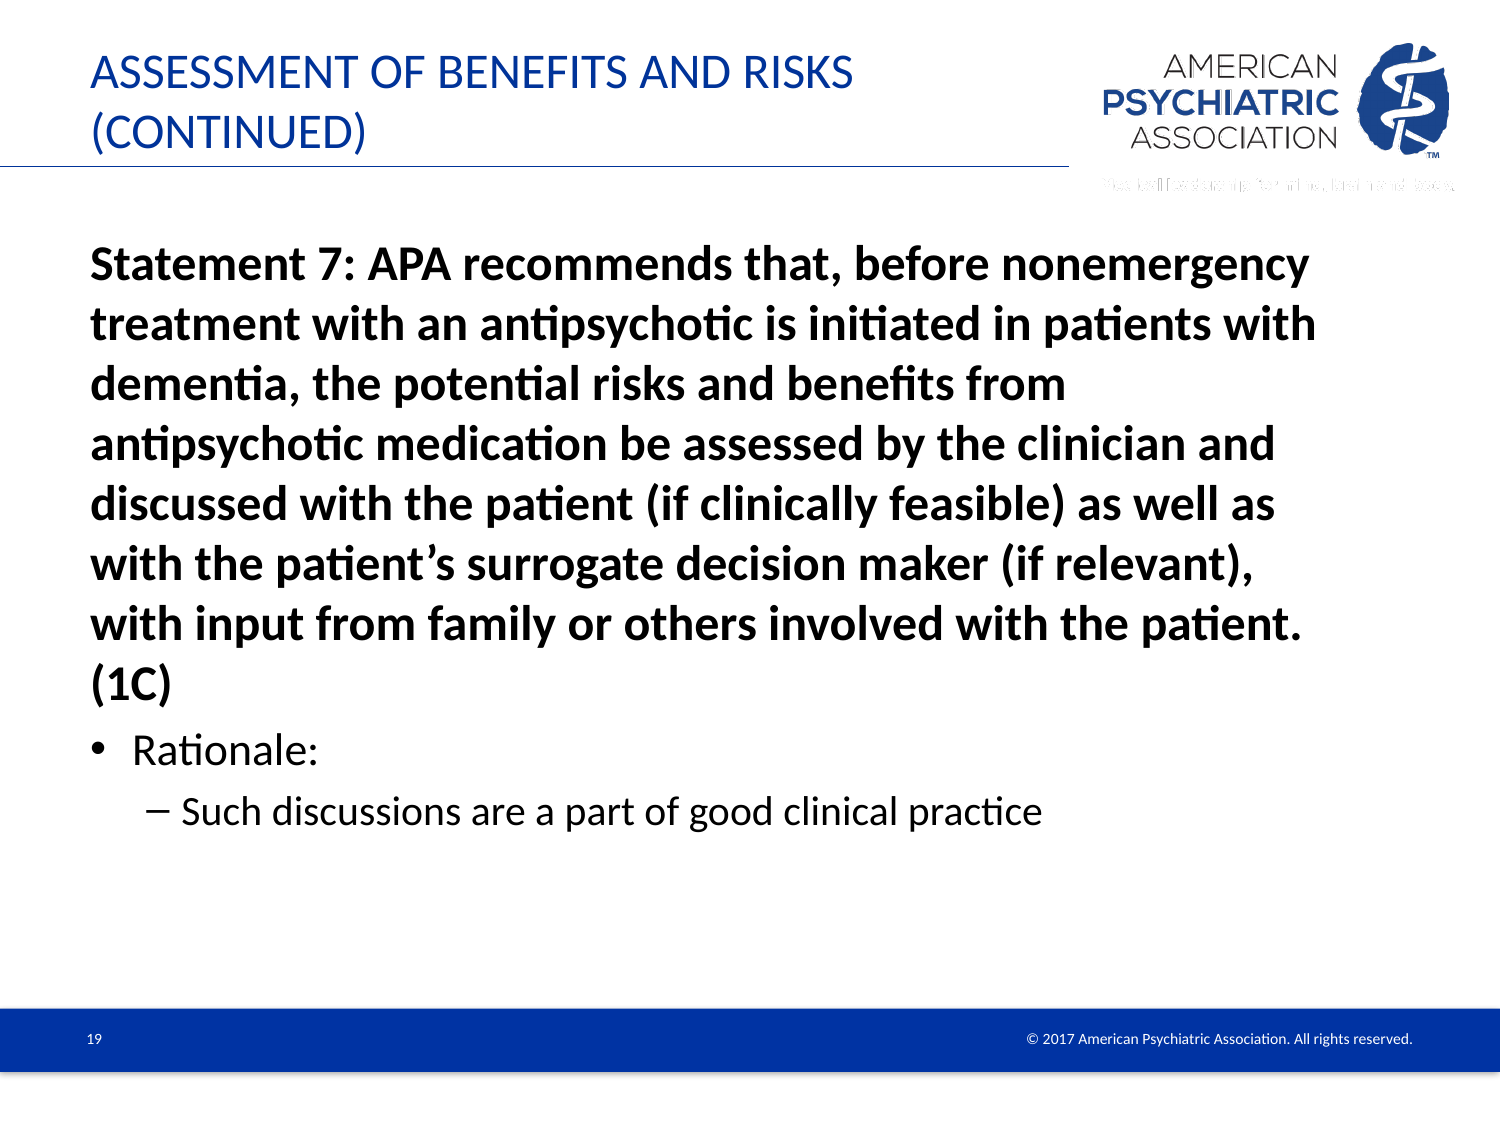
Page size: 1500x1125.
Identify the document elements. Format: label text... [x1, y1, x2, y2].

title Assessment Of Benefits And Risks (continued) [75, 50, 1070, 147]
list Statement 7: APA recommends that, before nonemergency treatment with an antipsychotic is initiated in patients with dementia, the potential risks and benefits from antipsychotic medication be assessed by the clinician and discussed with the patient (if clinically feasible) as well as with the patient’s surrogate decision maker (if relevant), with input from family or others involved with the patient. (1C) Rationale: Such discussions are a part of good clinical practice [75, 223, 1357, 974]
